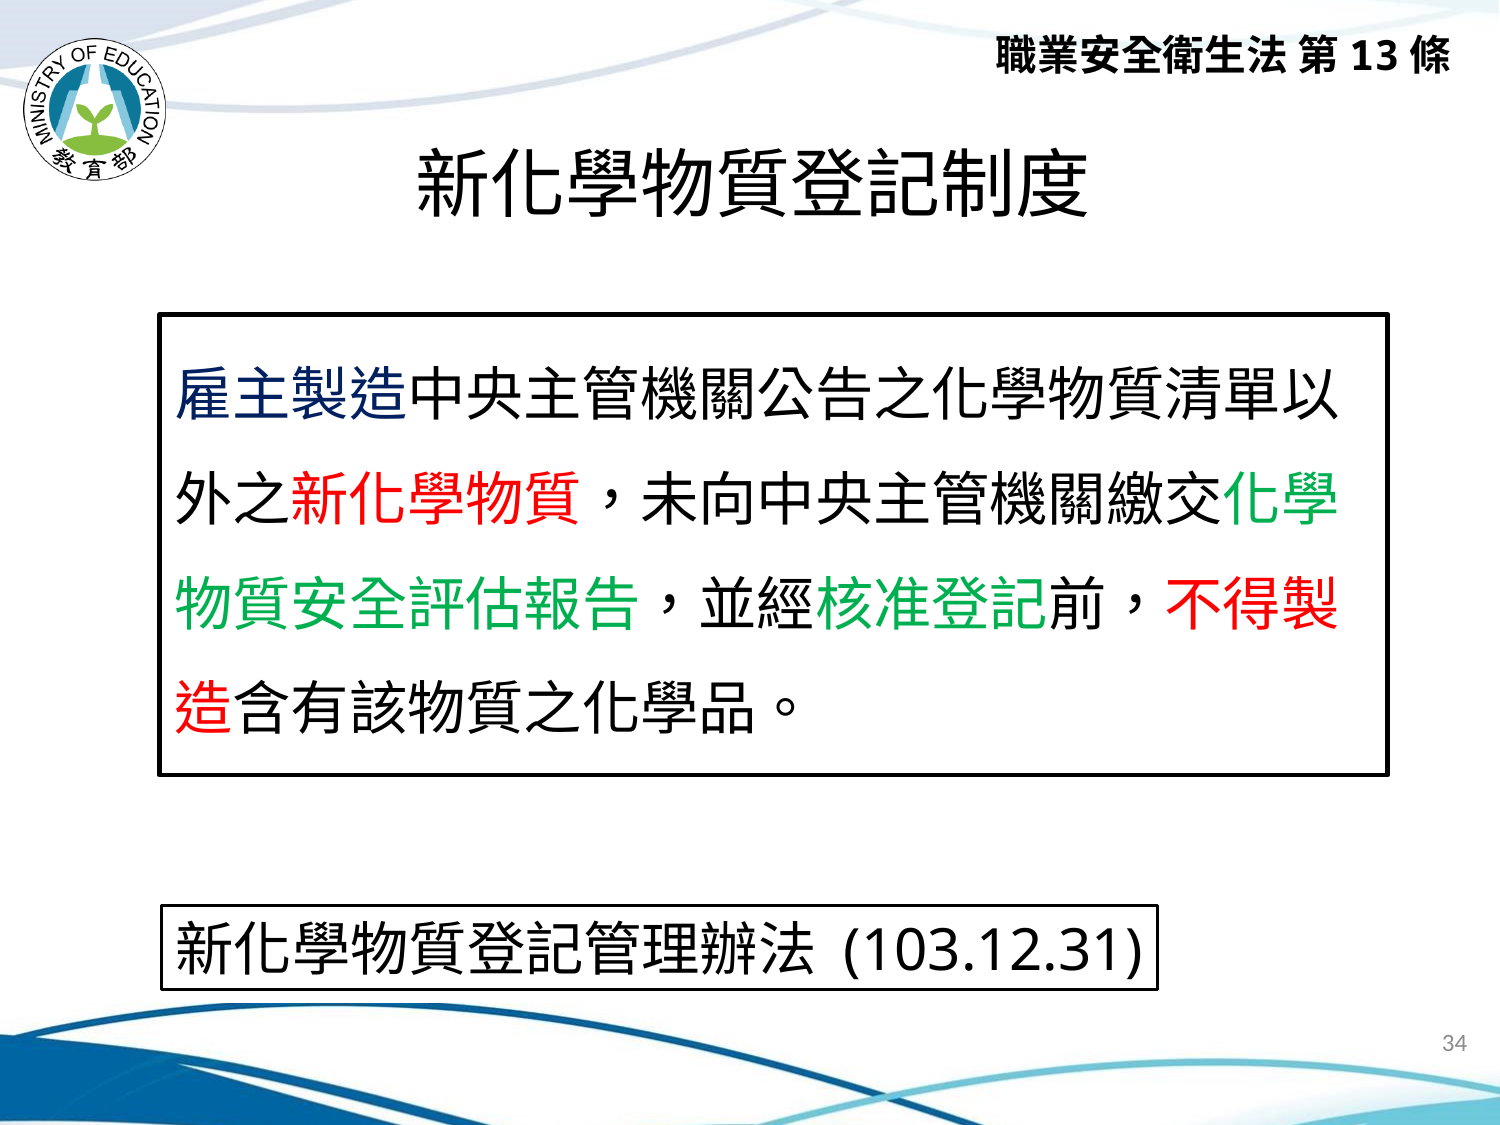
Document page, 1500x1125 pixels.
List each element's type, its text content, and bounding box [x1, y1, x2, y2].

slide_number 34 [1132, 1011, 1483, 1072]
picture [0, 0, 1499, 182]
list 雇主製造中央主管機關公告之化學物質清單以外之新化學物質，未向中央主管機關繳交化學物質安全評估報告，並經核准登記前，不得製造含有該物質之化學品。 [159, 314, 1388, 776]
picture [0, 1003, 1500, 1125]
text_box 新化學物質登記管理辦法 (103.12.31) [161, 905, 1158, 990]
title 新化學物質登記制度 [77, 87, 1428, 275]
text_box 職業安全衛生法 第13條 [962, 21, 1485, 87]
